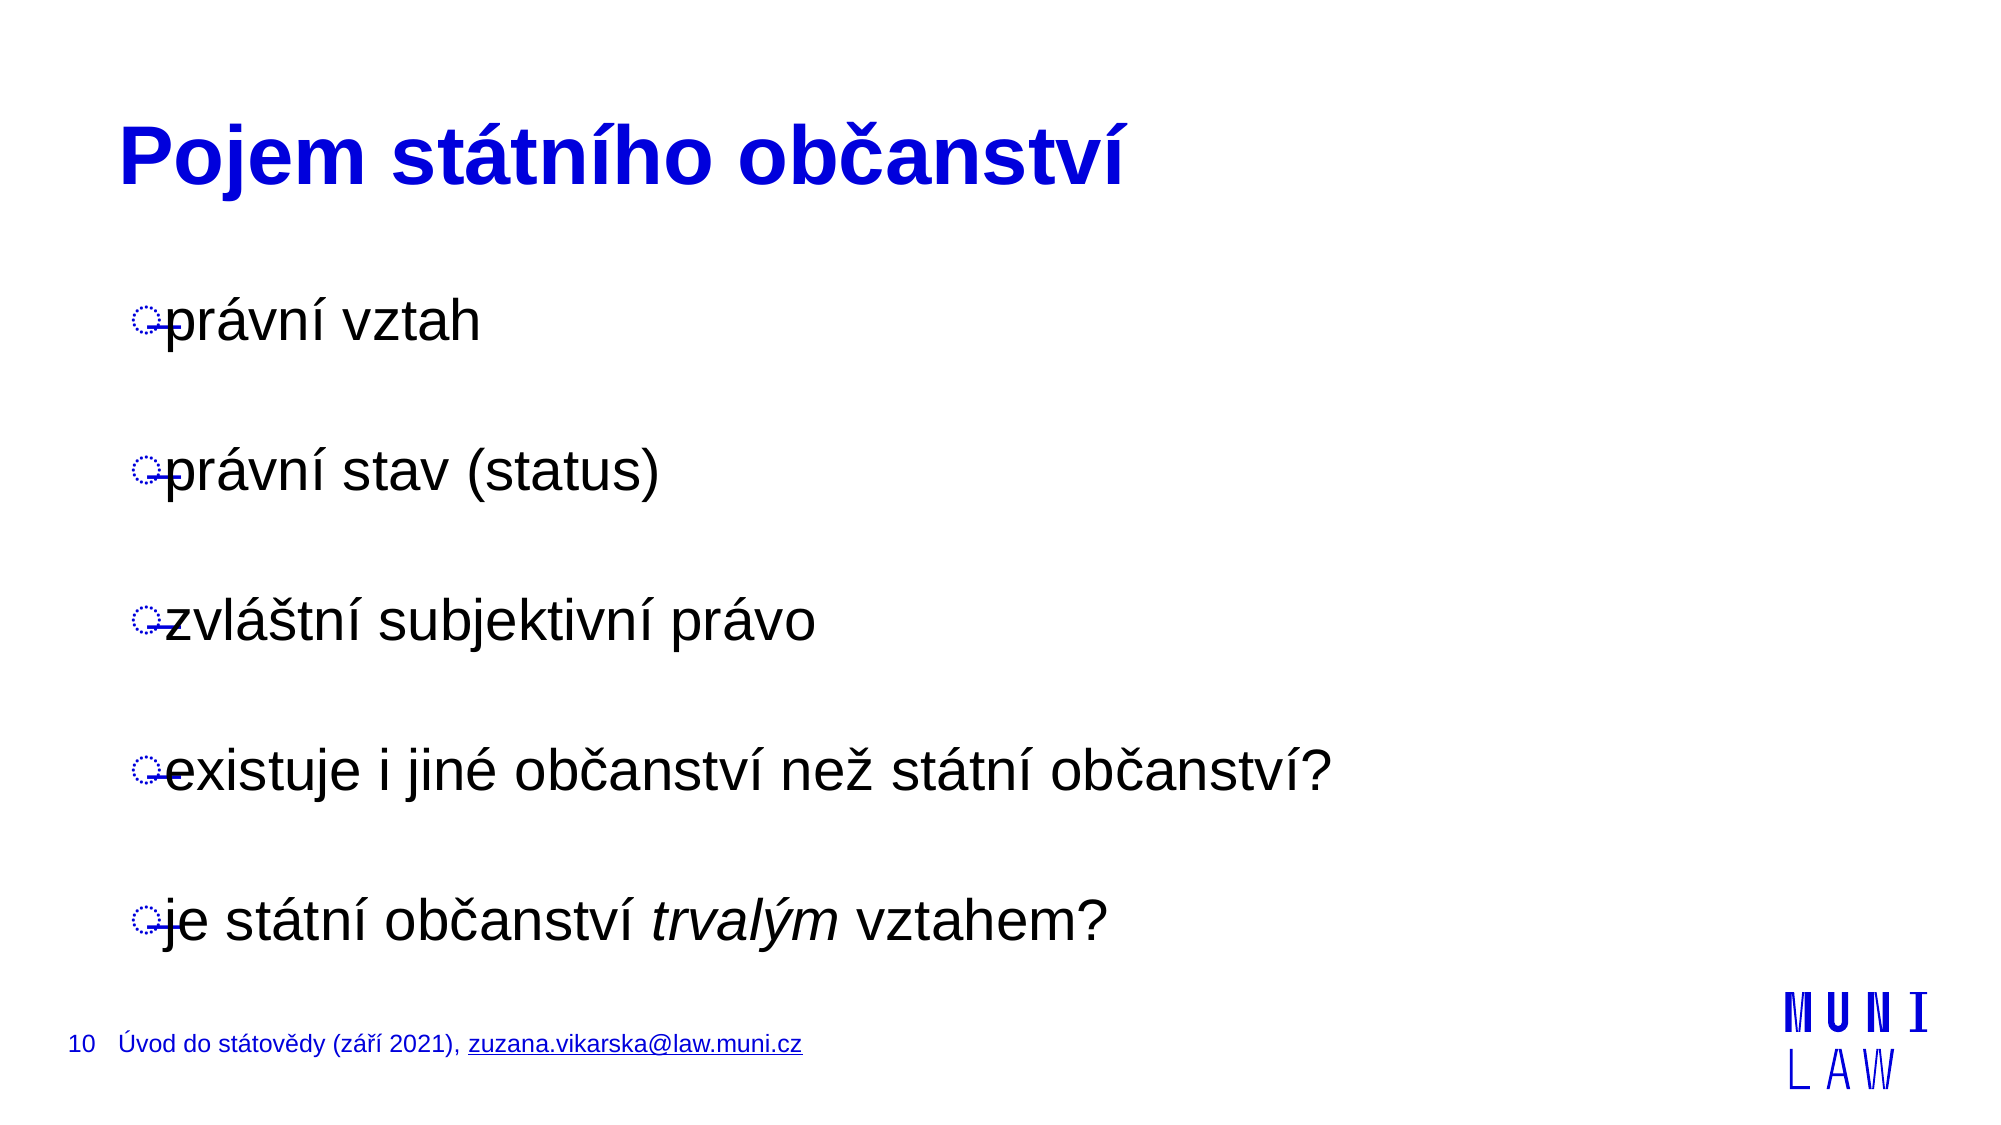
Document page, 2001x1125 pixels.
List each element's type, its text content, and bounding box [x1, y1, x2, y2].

footer Úvod do státovědy (září 2021), zuzana.vikarska@law.muni.cz [118, 1021, 1418, 1063]
title Pojem státního občanství [118, 118, 1883, 193]
slide_number 10 [67, 1021, 110, 1063]
list právní vztah právní stav (status) zvláštní subjektivní právo existuje i jiné občanství než státní občanství? je státní občanství trvalým vztahem? [118, 277, 1883, 957]
